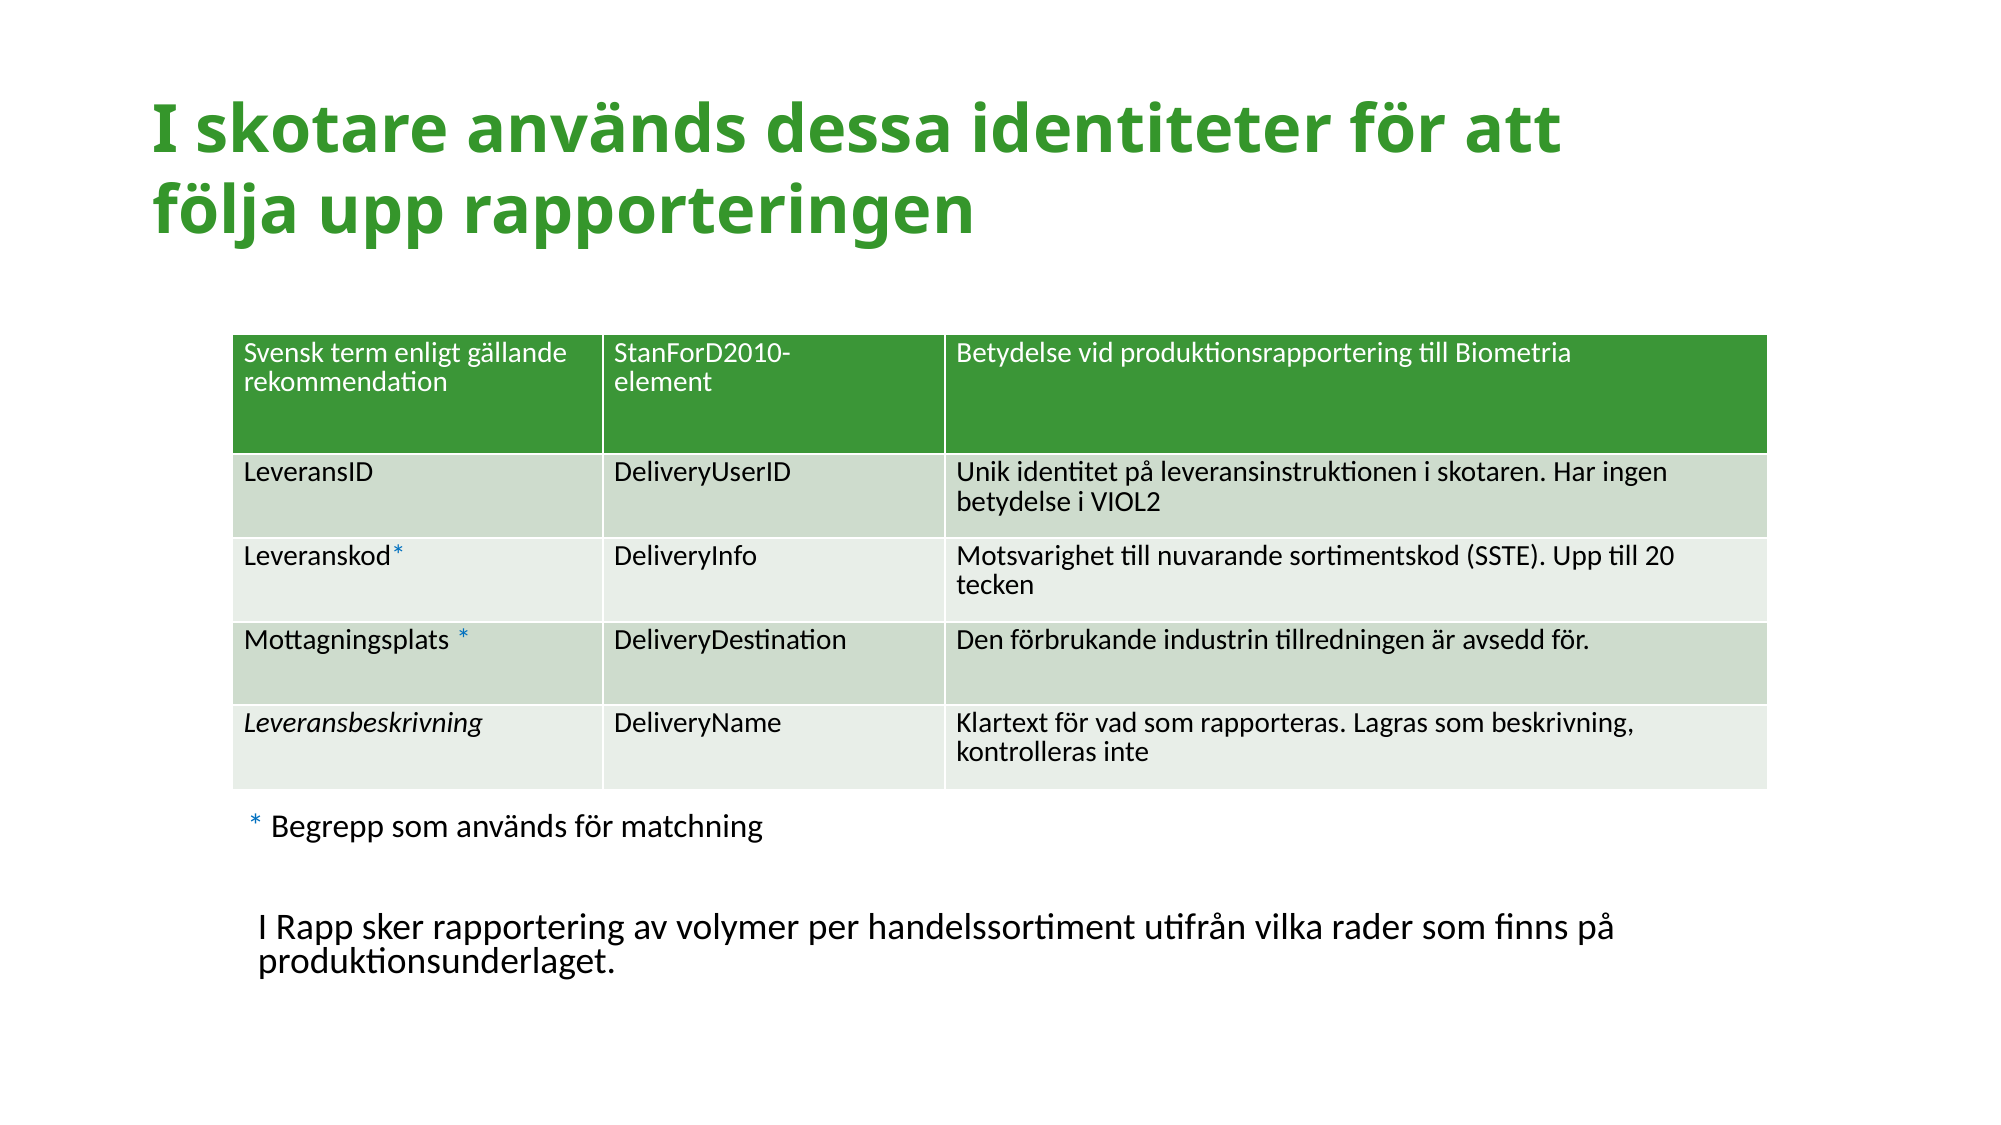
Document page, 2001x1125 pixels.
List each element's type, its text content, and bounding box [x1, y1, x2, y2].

table_header StanForD2010- element [604, 335, 944, 453]
list I Rapp sker rapportering av volymer per handelssortiment utifrån vilka rader som finns på produktionsunderlaget. [242, 904, 1758, 1013]
table_cell Mottagningsplats * [233, 623, 602, 704]
table_cell DeliveryName [604, 706, 944, 789]
table_cell Den förbrukande industrin tillredningen är avsedd för. [946, 623, 1767, 704]
table_cell Motsvarighet till nuvarande sortimentskod (SSTE). Upp till 20 tecken [946, 539, 1767, 621]
text_box * Begrepp som används för matchning [232, 797, 1483, 852]
table_cell DeliveryDestination [604, 623, 944, 704]
table_cell Klartext för vad som rapporteras. Lagras som beskrivning, kontrolleras inte [946, 706, 1767, 789]
table_header Svensk term enligt gällande rekommendation [233, 335, 602, 453]
table_cell Unik identitet på leveransinstruktionen i skotaren. Har ingen betydelse i VIOL2 [946, 455, 1767, 537]
table_cell LeveransID [233, 455, 602, 537]
table_cell Leveranskod* [233, 539, 602, 621]
table_header Betydelse vid produktionsrapportering till Biometria [946, 335, 1767, 453]
table_cell DeliveryUserID [604, 455, 944, 537]
table_cell Leveransbeskrivning [233, 706, 602, 789]
table_cell DeliveryInfo [604, 539, 944, 621]
title I skotare används dessa identiteter för att följa upp rapporteringen [137, 59, 1652, 278]
